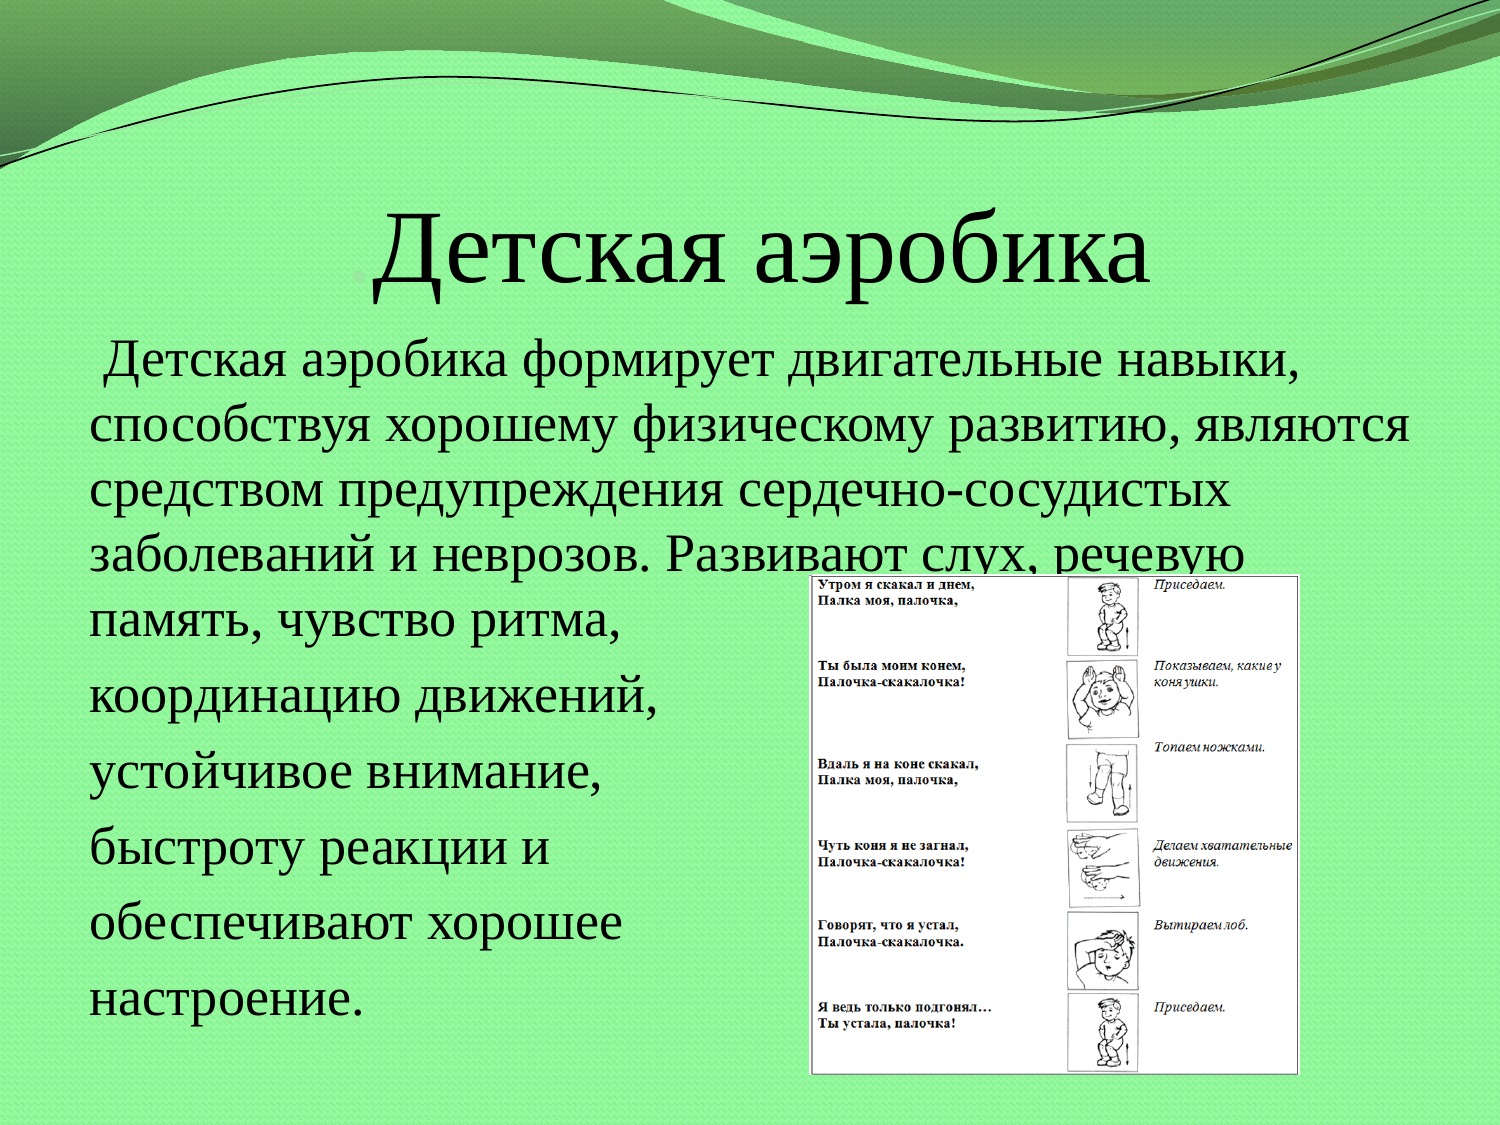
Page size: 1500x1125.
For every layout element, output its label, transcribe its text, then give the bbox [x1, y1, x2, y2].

picture [808, 574, 1300, 1076]
list Детская аэробика формирует двигательные навыки, способствуя хорошему физическому развитию, являются средством предупреждения сердечно-сосудистых заболеваний и неврозов. Развивают слух, речевую память, чувство ритма, координацию движений, устойчивое внимание, быстроту реакции и обеспечивают хорошее настроение. [75, 314, 1436, 1038]
title .Детская аэробика [75, 115, 1425, 303]
